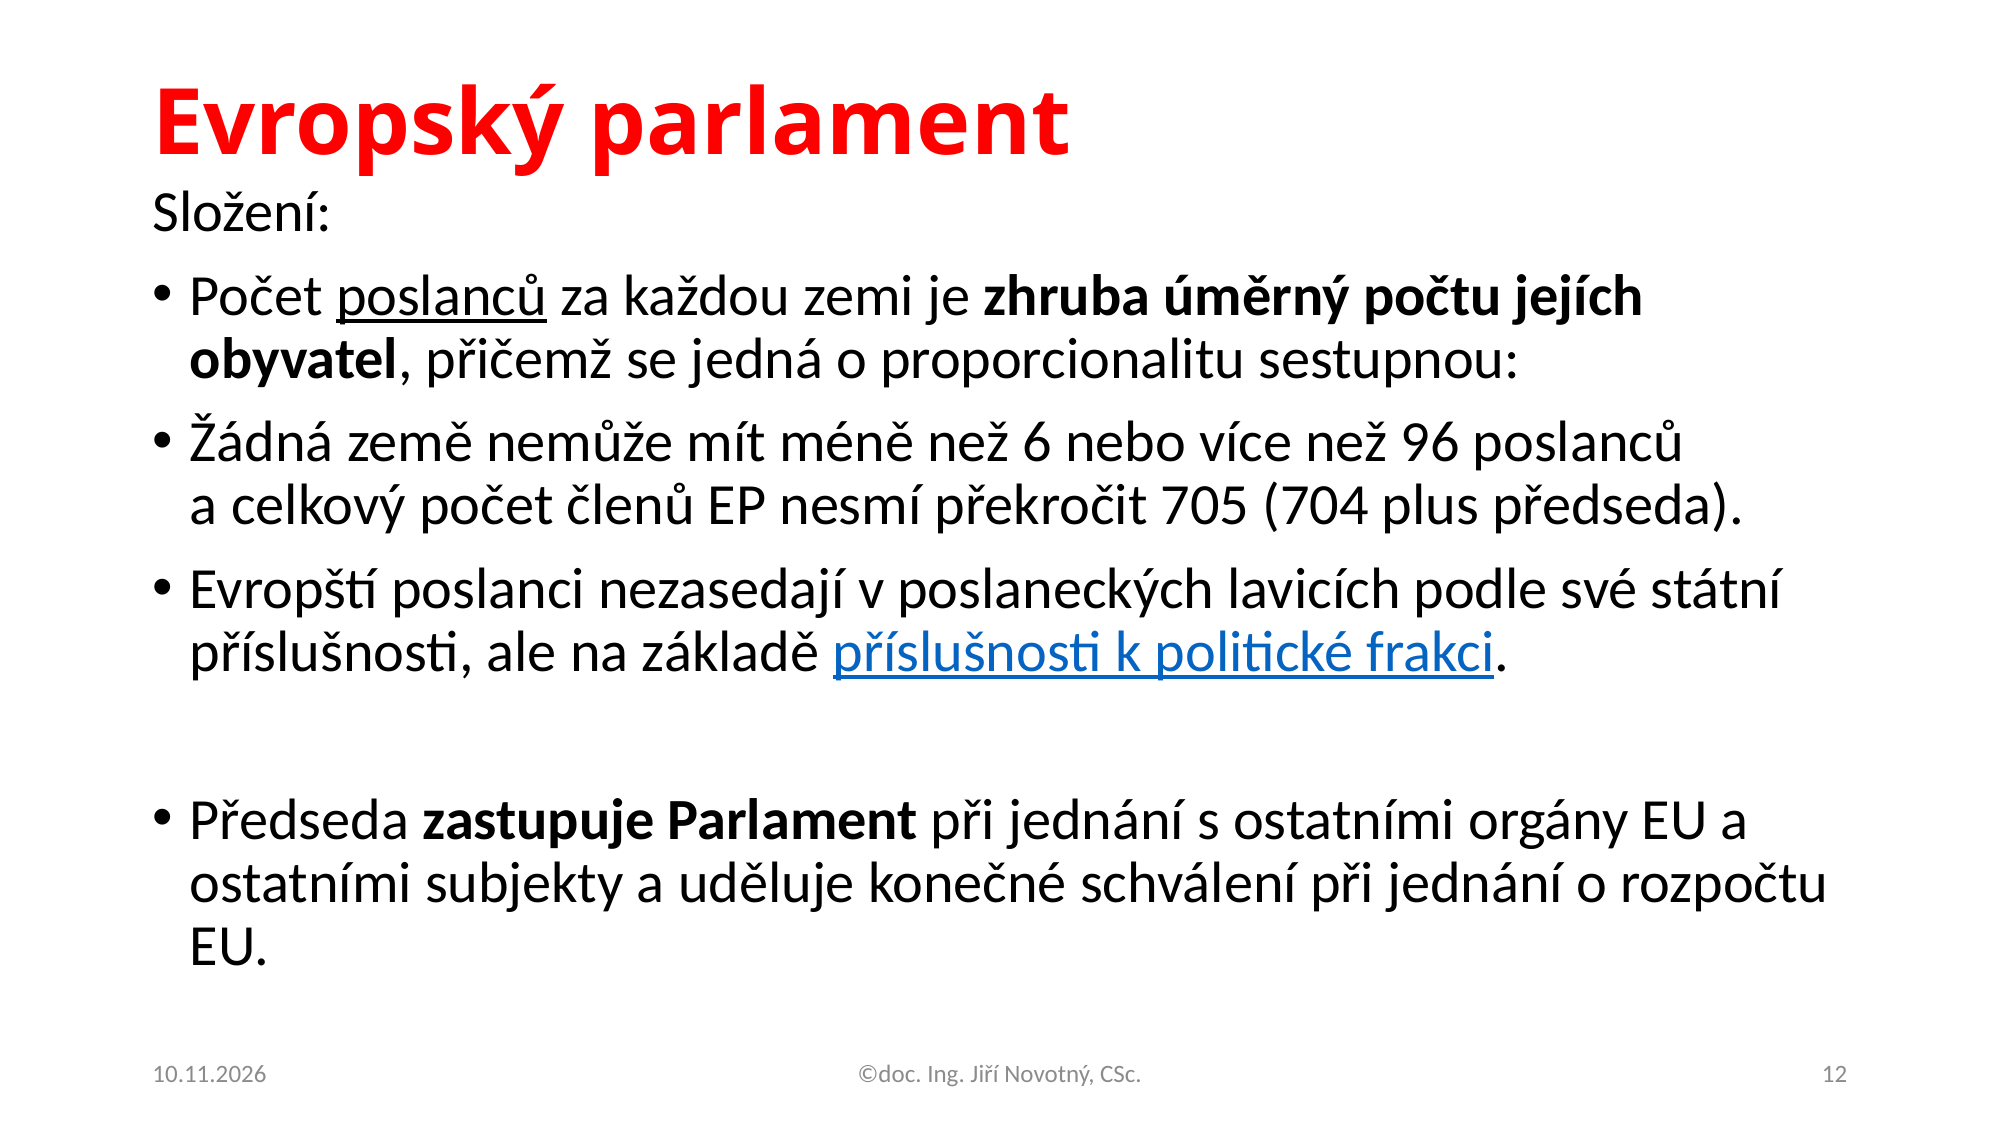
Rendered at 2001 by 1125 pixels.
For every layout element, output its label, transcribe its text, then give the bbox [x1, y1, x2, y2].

title Evropský parlament [137, 59, 1863, 173]
list Složení: Počet poslanců za každou zemi je zhruba úměrný počtu jejích obyvatel, přičemž se jedná o proporcionalitu sestupnou: Žádná země nemůže mít méně než 6 nebo více než 96 poslanců a celkový počet členů EP nesmí překročit 705 (704 plus předseda). Evropští poslanci nezasedají v poslaneckých lavicích podle své státní příslušnosti, ale na základě příslušnosti k politické frakci. Předseda zastupuje Parlament při jednání s ostatními orgány EU a ostatními subjekty a uděluje konečné schválení při jednání o rozpočtu EU. [137, 173, 1863, 1014]
footer ©doc. Ing. Jiří Novotný, CSc. [662, 1042, 1338, 1103]
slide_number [137, 1042, 588, 1103]
slide_number 12 [1412, 1042, 1863, 1103]
